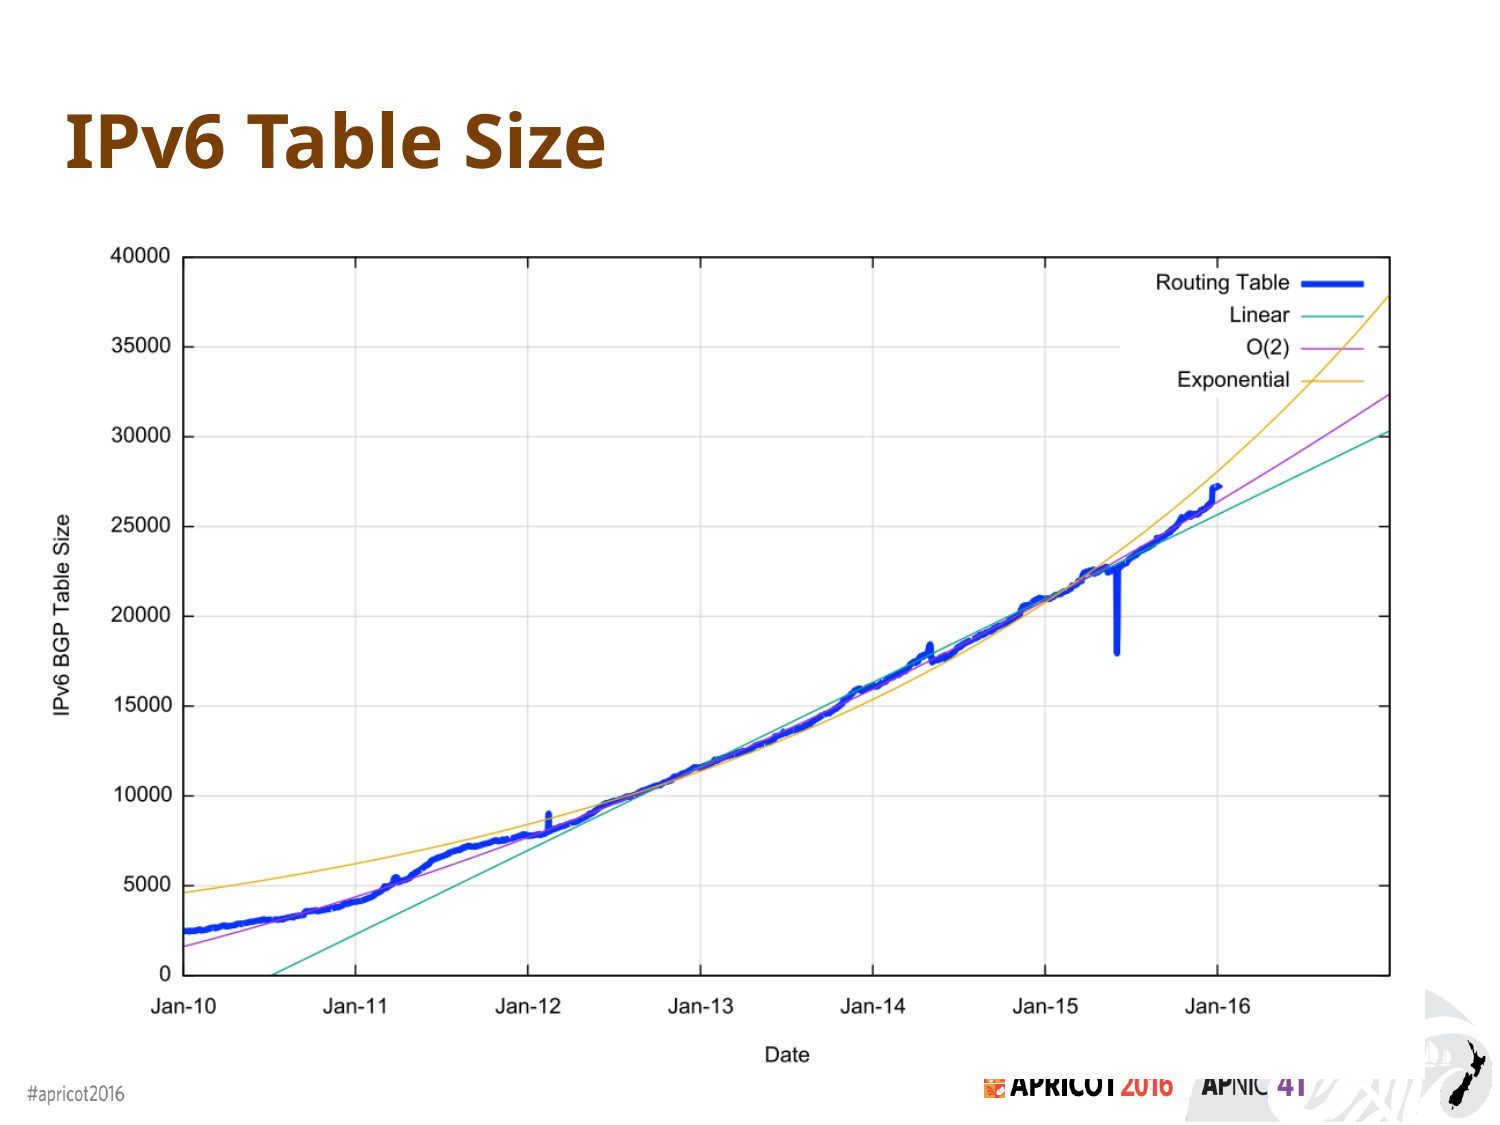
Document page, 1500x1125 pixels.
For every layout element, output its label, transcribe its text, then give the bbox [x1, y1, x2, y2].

title IPv6 Table Size [64, 45, 1436, 233]
picture [40, 232, 1426, 1079]
